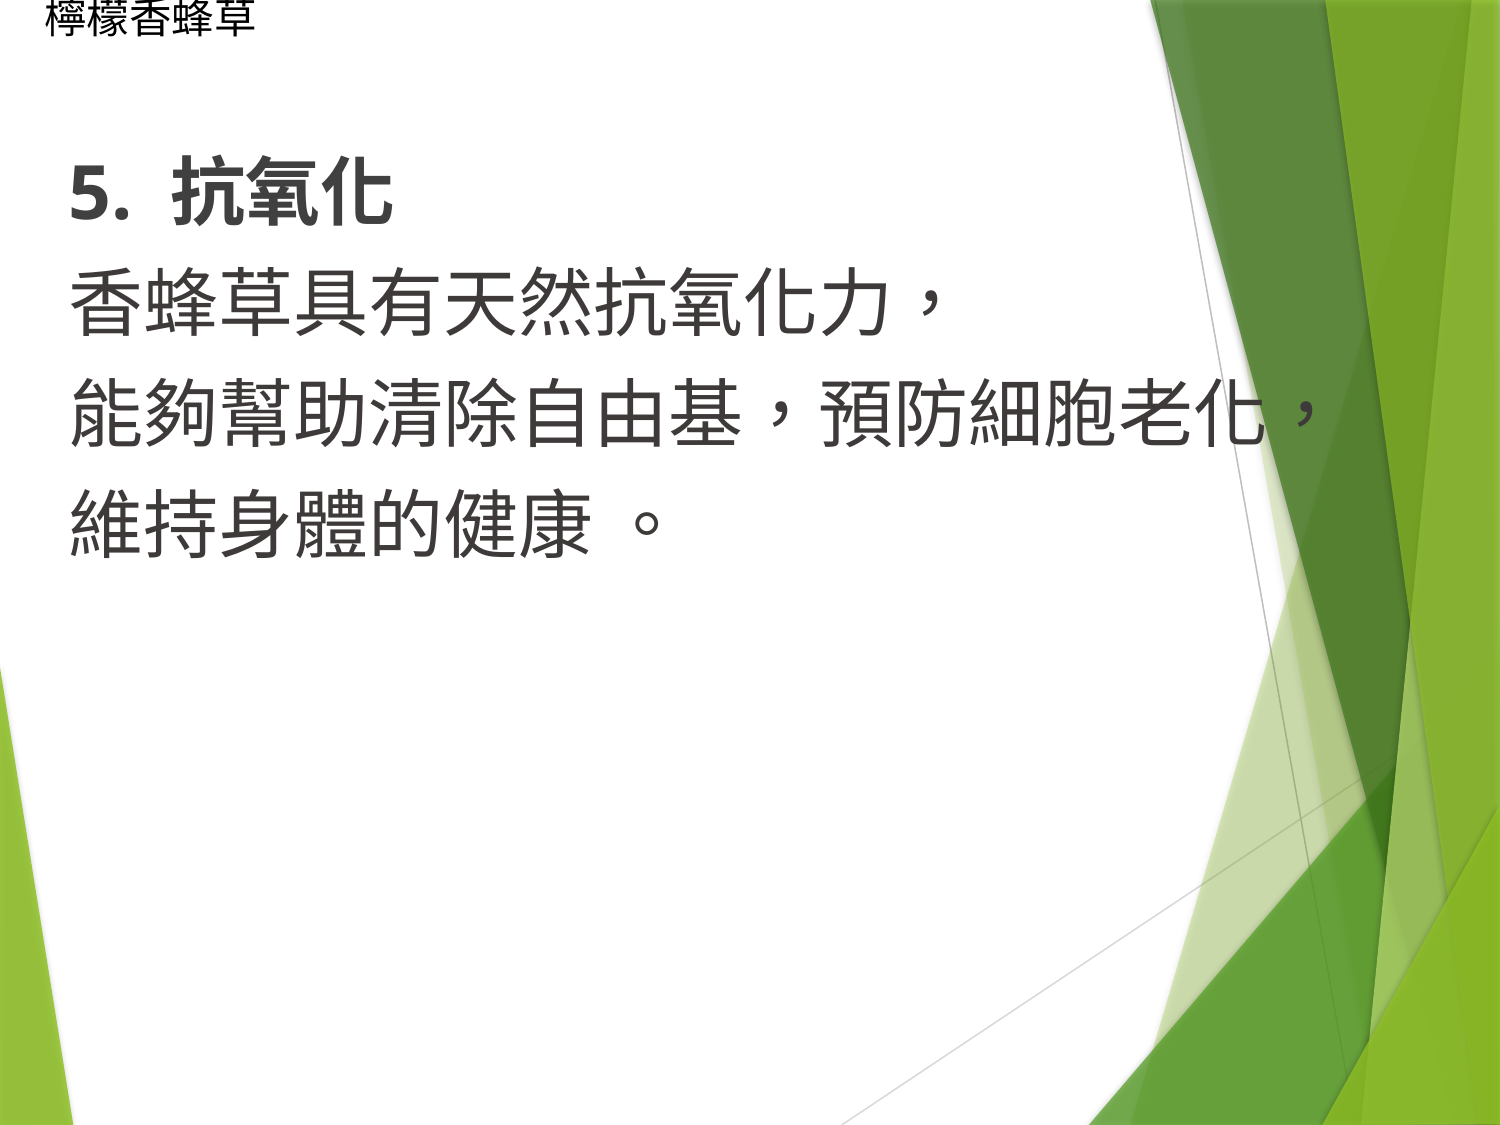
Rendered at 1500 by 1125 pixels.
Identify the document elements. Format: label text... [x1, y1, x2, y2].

title 檸檬香蜂草 [29, 0, 1135, 260]
list 5. 抗氧化 香蜂草具有天然抗氧化力， 能夠幫助清除自由基，預防細胞老化， 維持身體的健康 。 [53, 137, 1436, 991]
